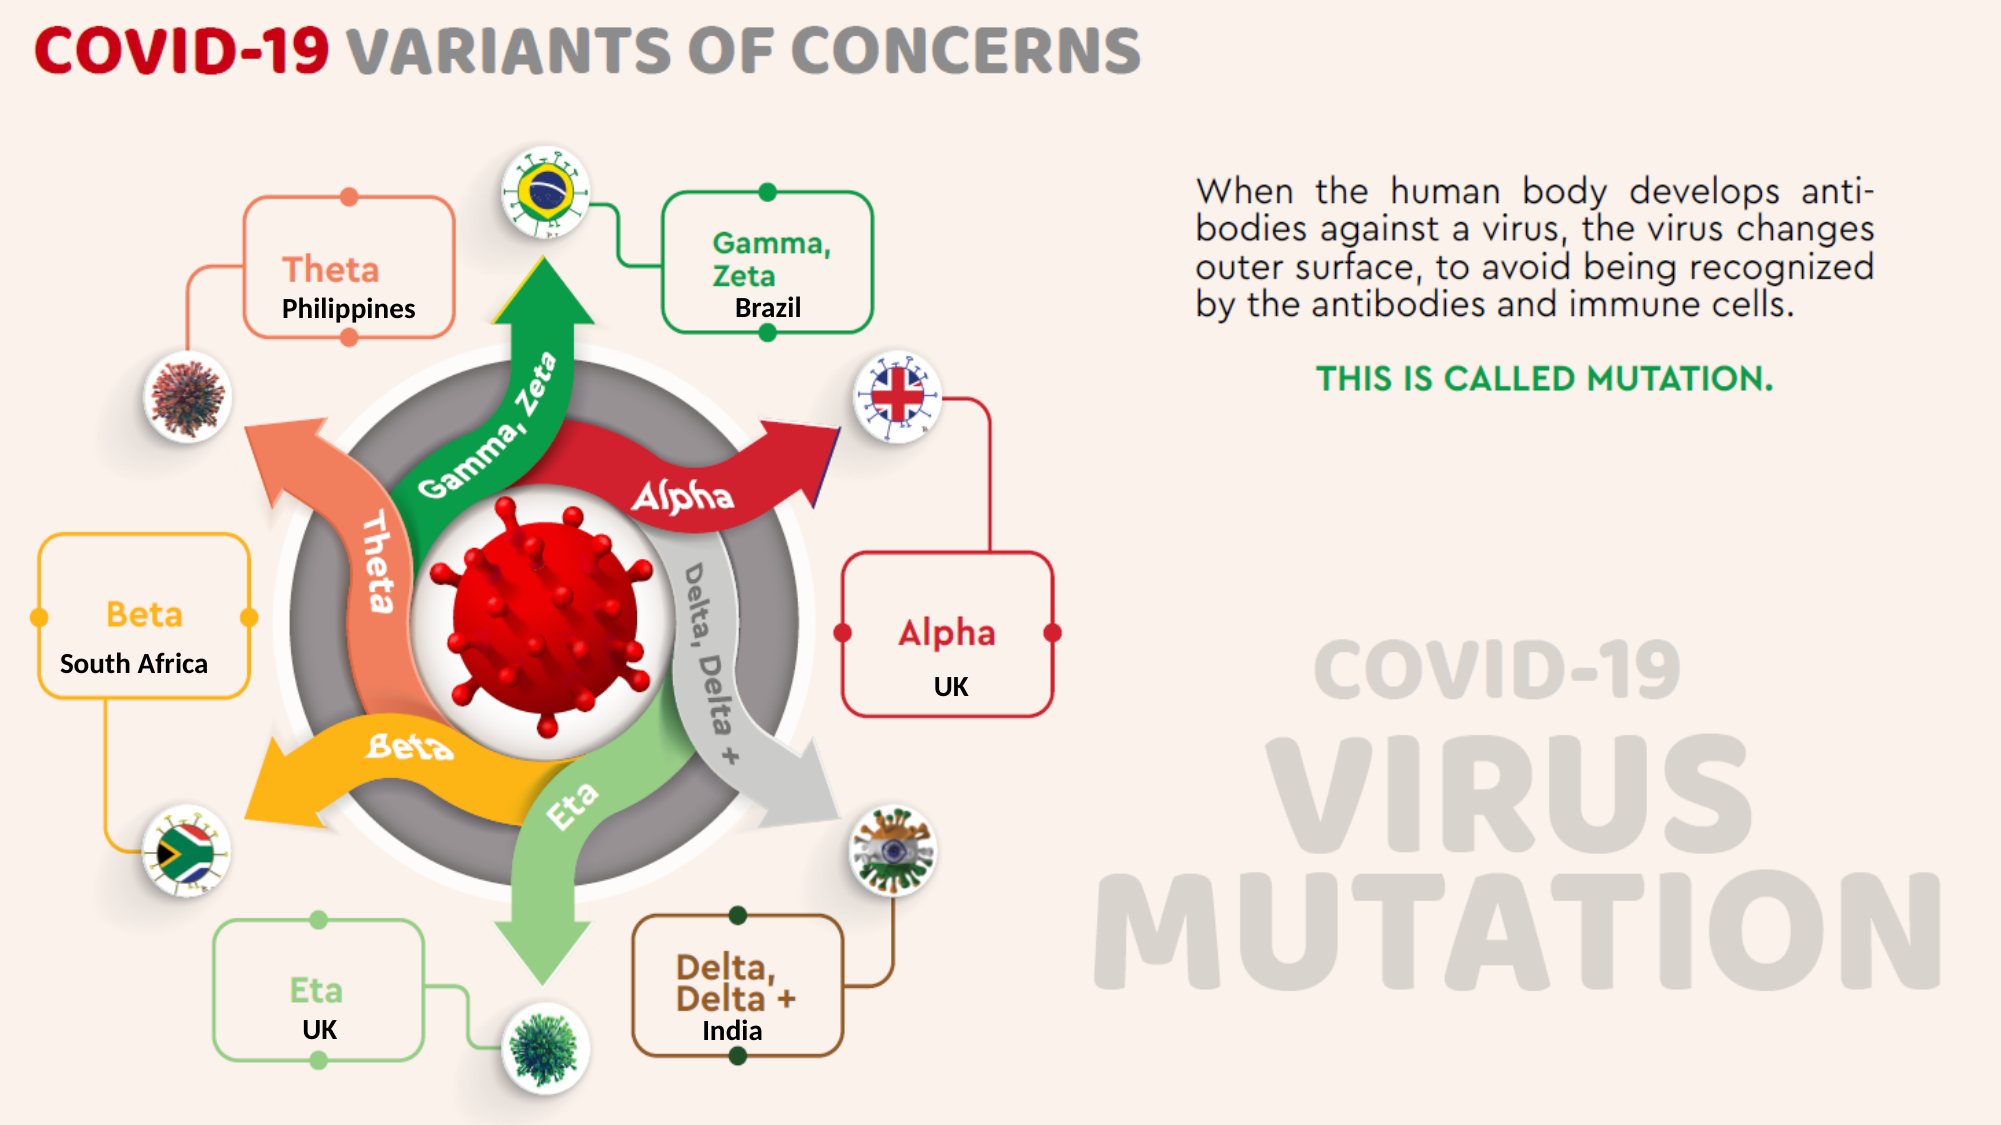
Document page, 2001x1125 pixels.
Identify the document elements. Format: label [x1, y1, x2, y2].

text_box [0, 0, 2000, 1125]
